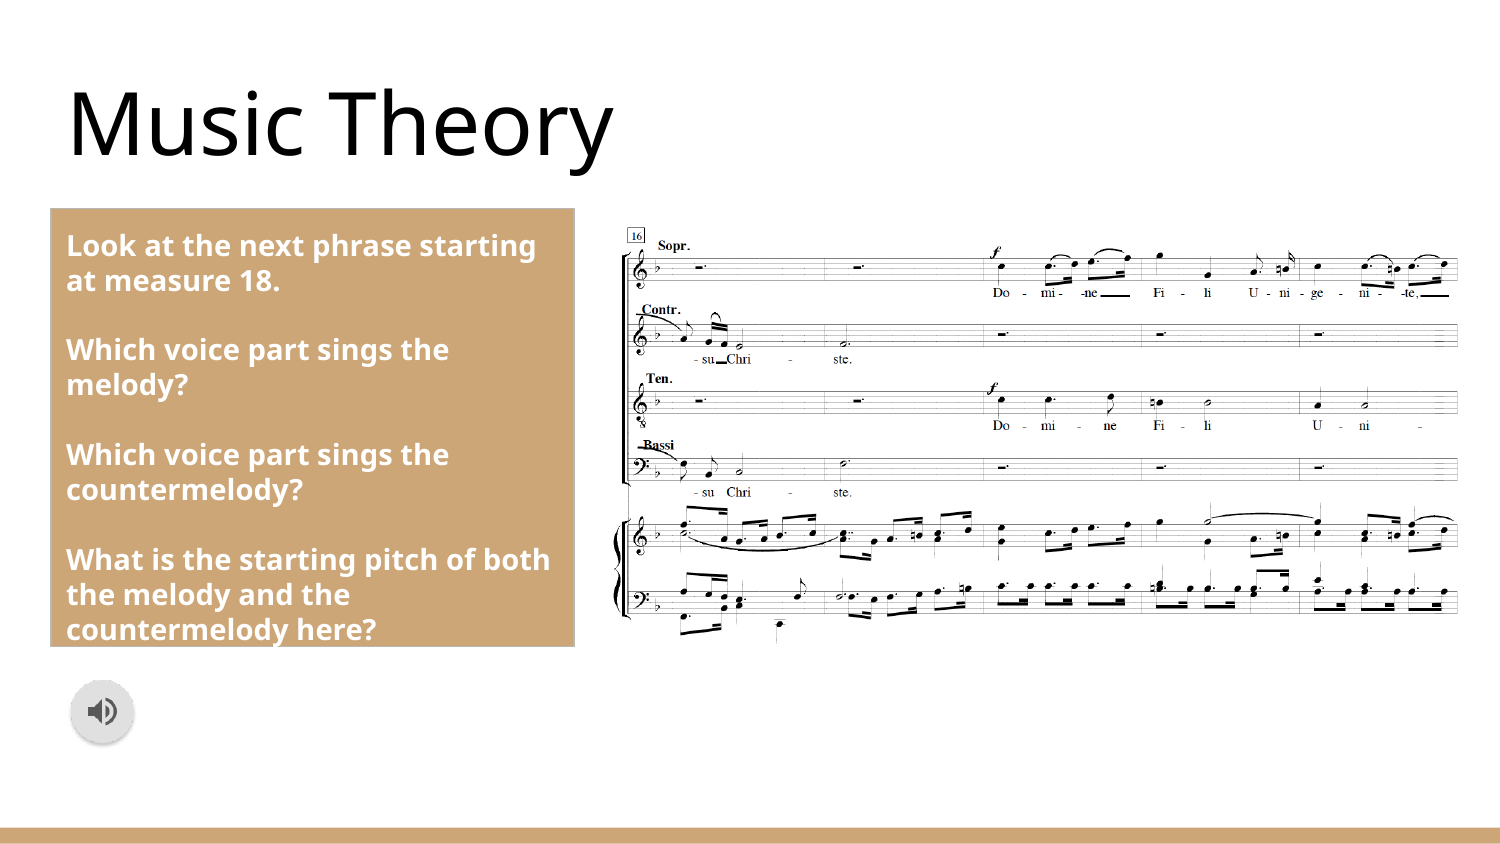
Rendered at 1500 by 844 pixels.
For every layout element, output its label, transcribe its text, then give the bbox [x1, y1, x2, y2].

text_box Look at the next phrase starting at measure 18. Which voice part sings the melody? Which voice part sings the countermelody? What is the starting pitch of both the melody and the countermelody here? [51, 211, 570, 773]
picture [64, 673, 140, 750]
title Music Theory [51, 51, 1449, 189]
text_box [50, 208, 574, 647]
picture [594, 212, 1476, 647]
